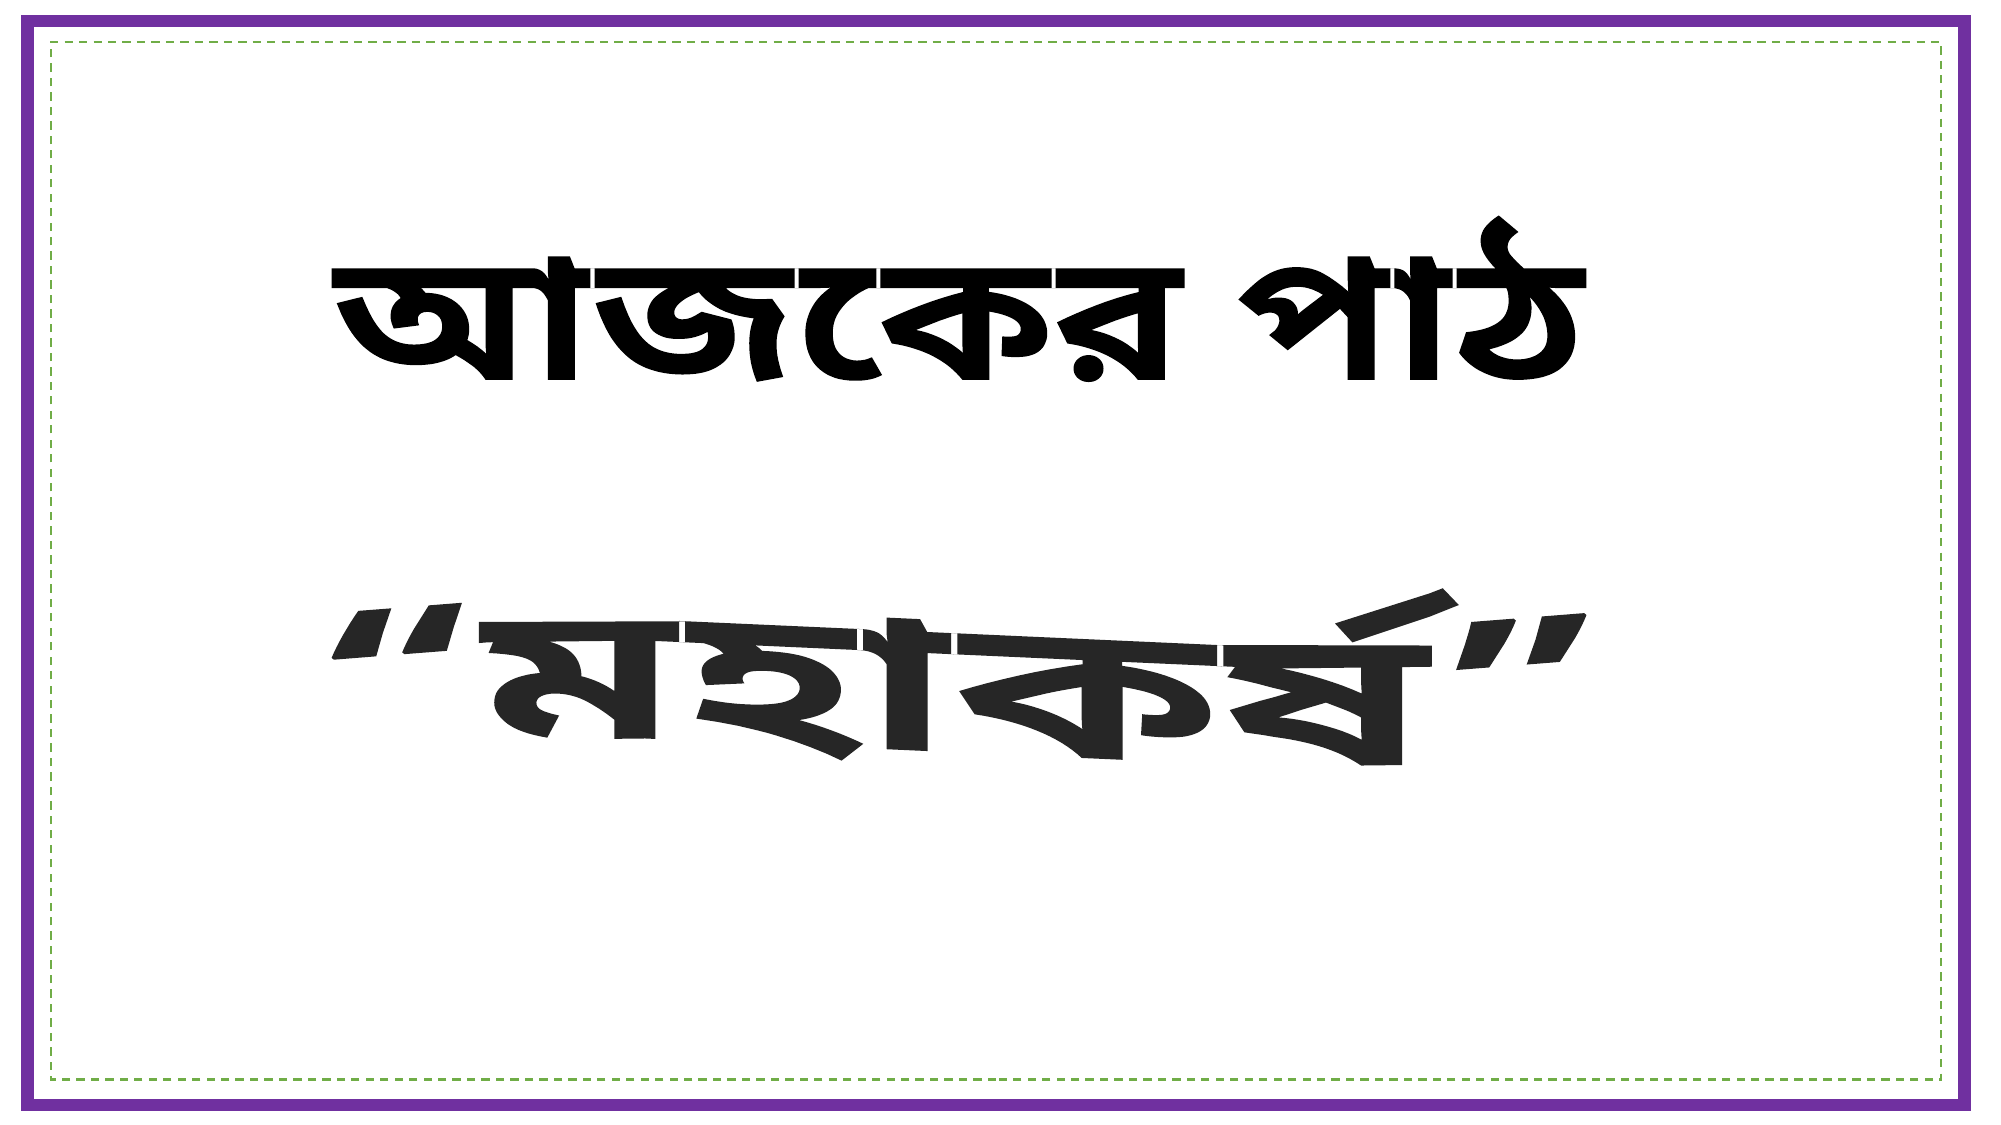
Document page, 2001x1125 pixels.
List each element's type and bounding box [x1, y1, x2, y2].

text_box [50, 41, 1942, 1081]
text_box [26, 20, 1966, 1106]
